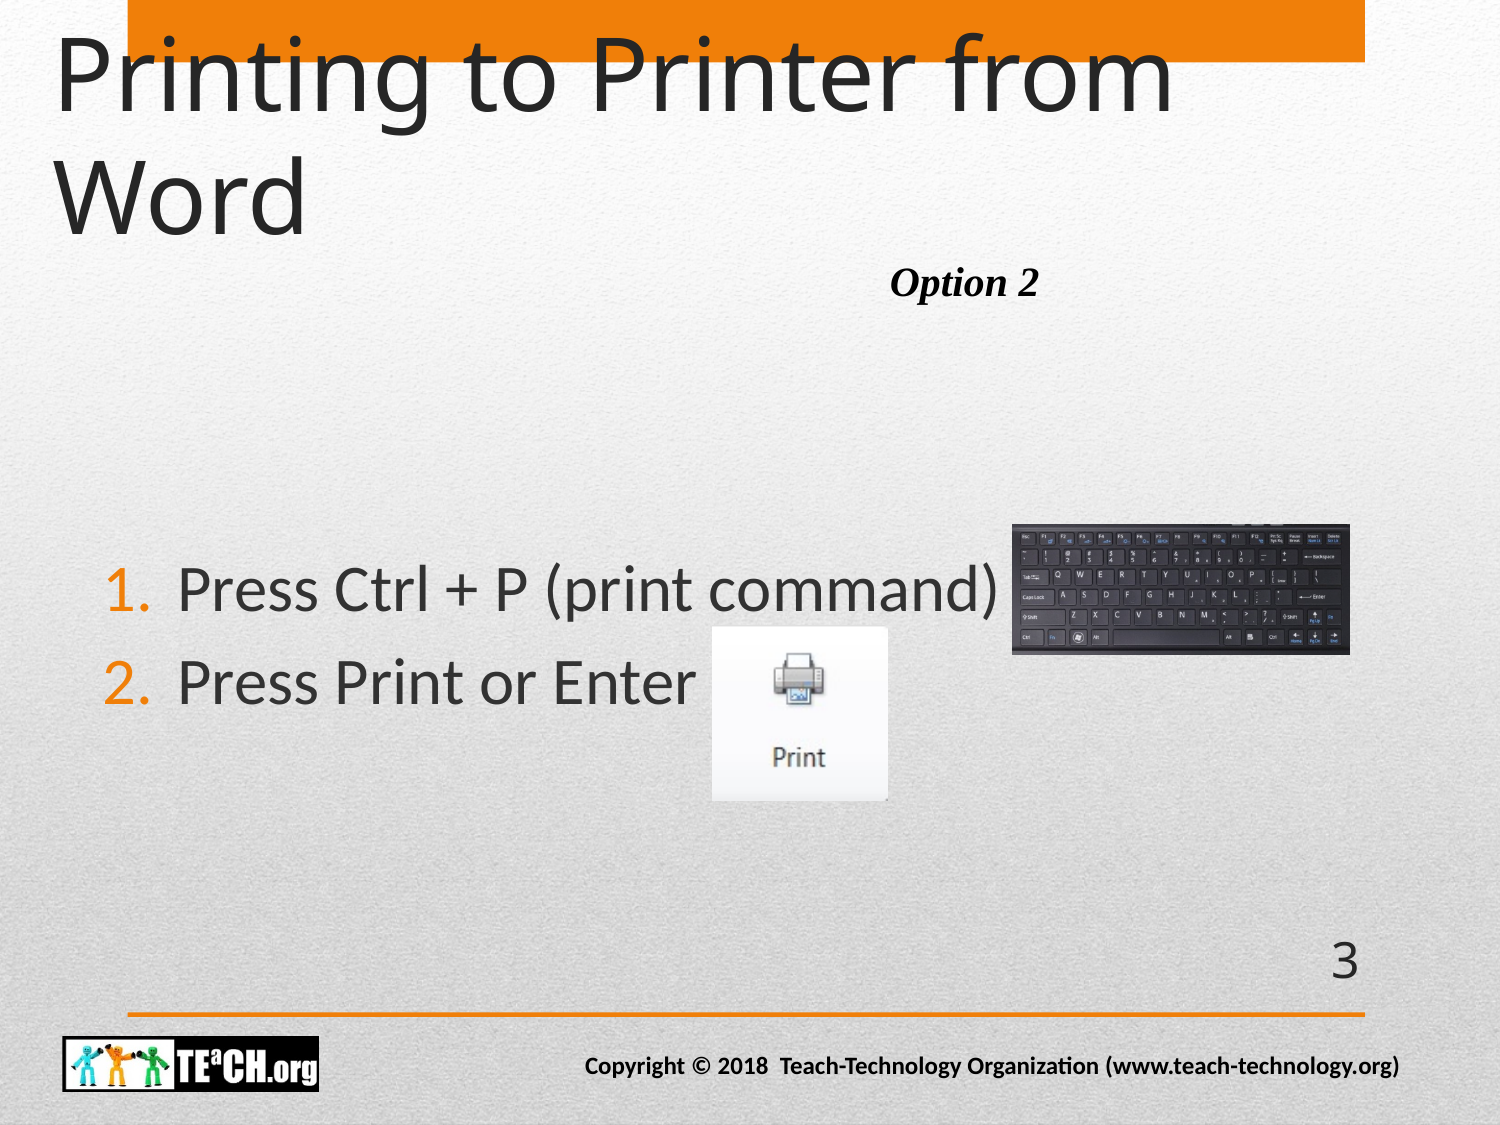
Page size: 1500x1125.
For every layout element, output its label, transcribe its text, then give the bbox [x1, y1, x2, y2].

picture [62, 1036, 319, 1092]
picture [711, 624, 889, 802]
slide_number 3 [1250, 933, 1375, 993]
picture [1011, 524, 1351, 656]
title Printing to Printer from Word [37, 0, 1425, 263]
text_box Option 2 [875, 247, 1275, 312]
list Press Ctrl + P (print command) Press Print or Enter [87, 312, 1325, 950]
